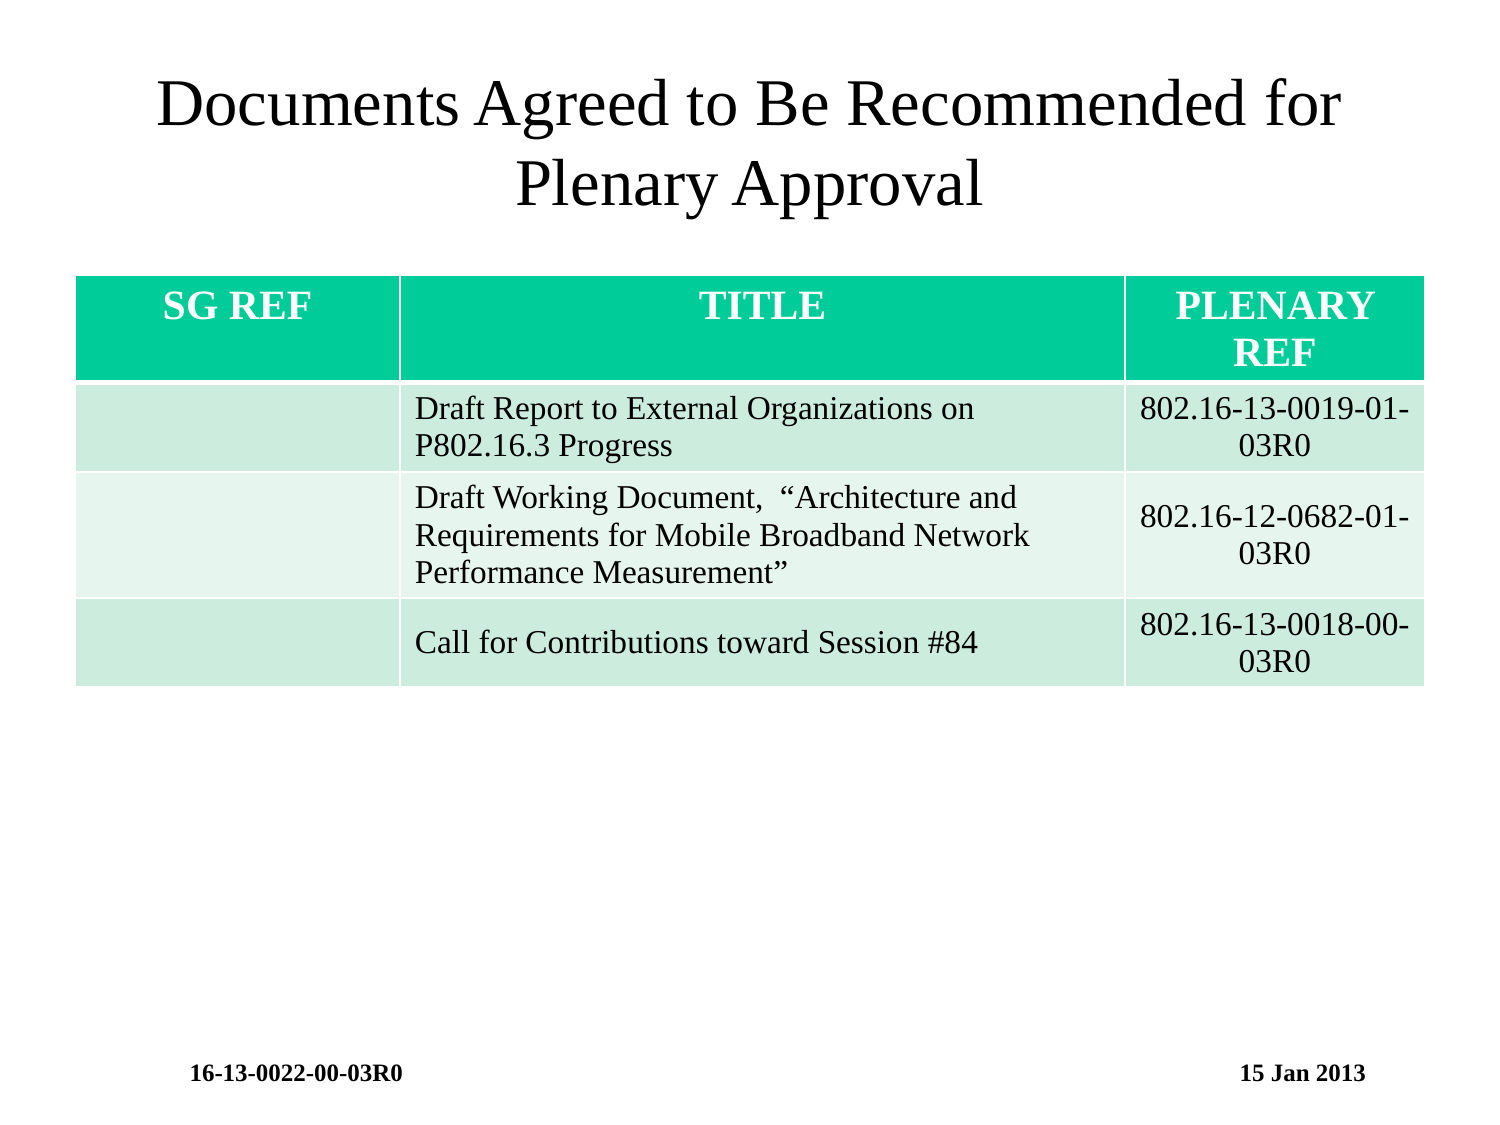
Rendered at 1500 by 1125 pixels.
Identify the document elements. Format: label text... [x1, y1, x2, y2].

table_header SG REF [76, 276, 399, 380]
text_box 16-13-0022-00-03R0 15 Jan 2013 [174, 1049, 1438, 1094]
table_cell 802.16-12-0682-01-03R0 [1126, 473, 1424, 597]
table_cell 802.16-13-0018-00-03R0 [1126, 599, 1424, 686]
table_cell 802.16-13-0019-01-03R0 [1126, 385, 1424, 471]
table_cell Draft Working Document, “Architecture and Requirements for Mobile Broadband Network Performance Measurement” [401, 473, 1124, 597]
table_cell Draft Report to External Organizations on P802.16.3 Progress [401, 385, 1124, 471]
table_header TITLE [401, 276, 1124, 380]
table_cell Call for Contributions toward Session #84 [401, 599, 1124, 686]
title Documents Agreed to Be Recommended for Plenary Approval [75, 45, 1425, 233]
table_header PLENARY REF [1126, 276, 1424, 380]
table_cell [76, 473, 399, 597]
table_cell [76, 599, 399, 686]
table_cell [76, 385, 399, 471]
